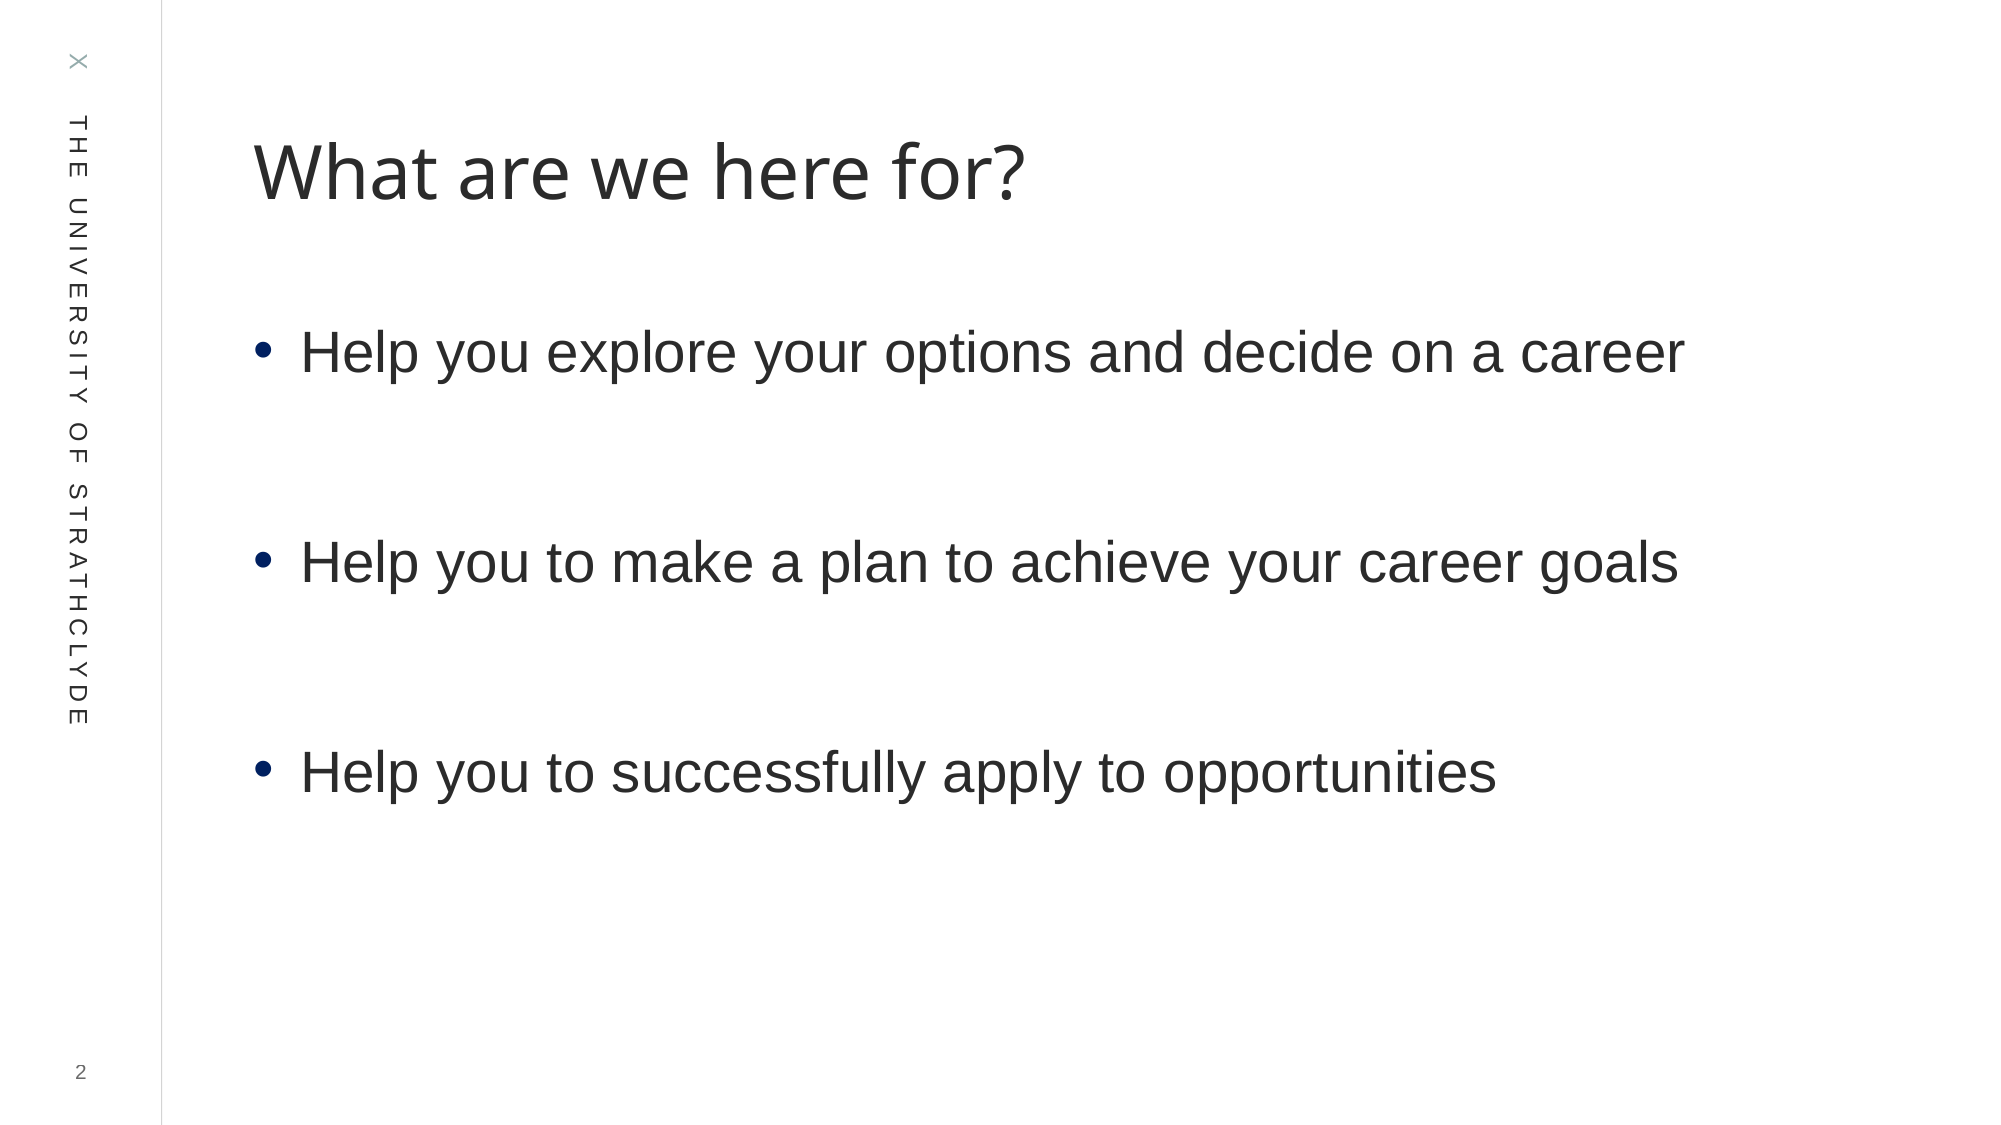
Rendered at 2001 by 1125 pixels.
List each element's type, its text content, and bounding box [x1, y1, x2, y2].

slide_number 2 [38, 1052, 123, 1091]
title What are we here for? [253, 110, 1907, 233]
list Help you explore your options and decide on a career Help you to make a plan to achieve your career goals Help you to successfully apply to opportunities [253, 292, 1907, 1074]
